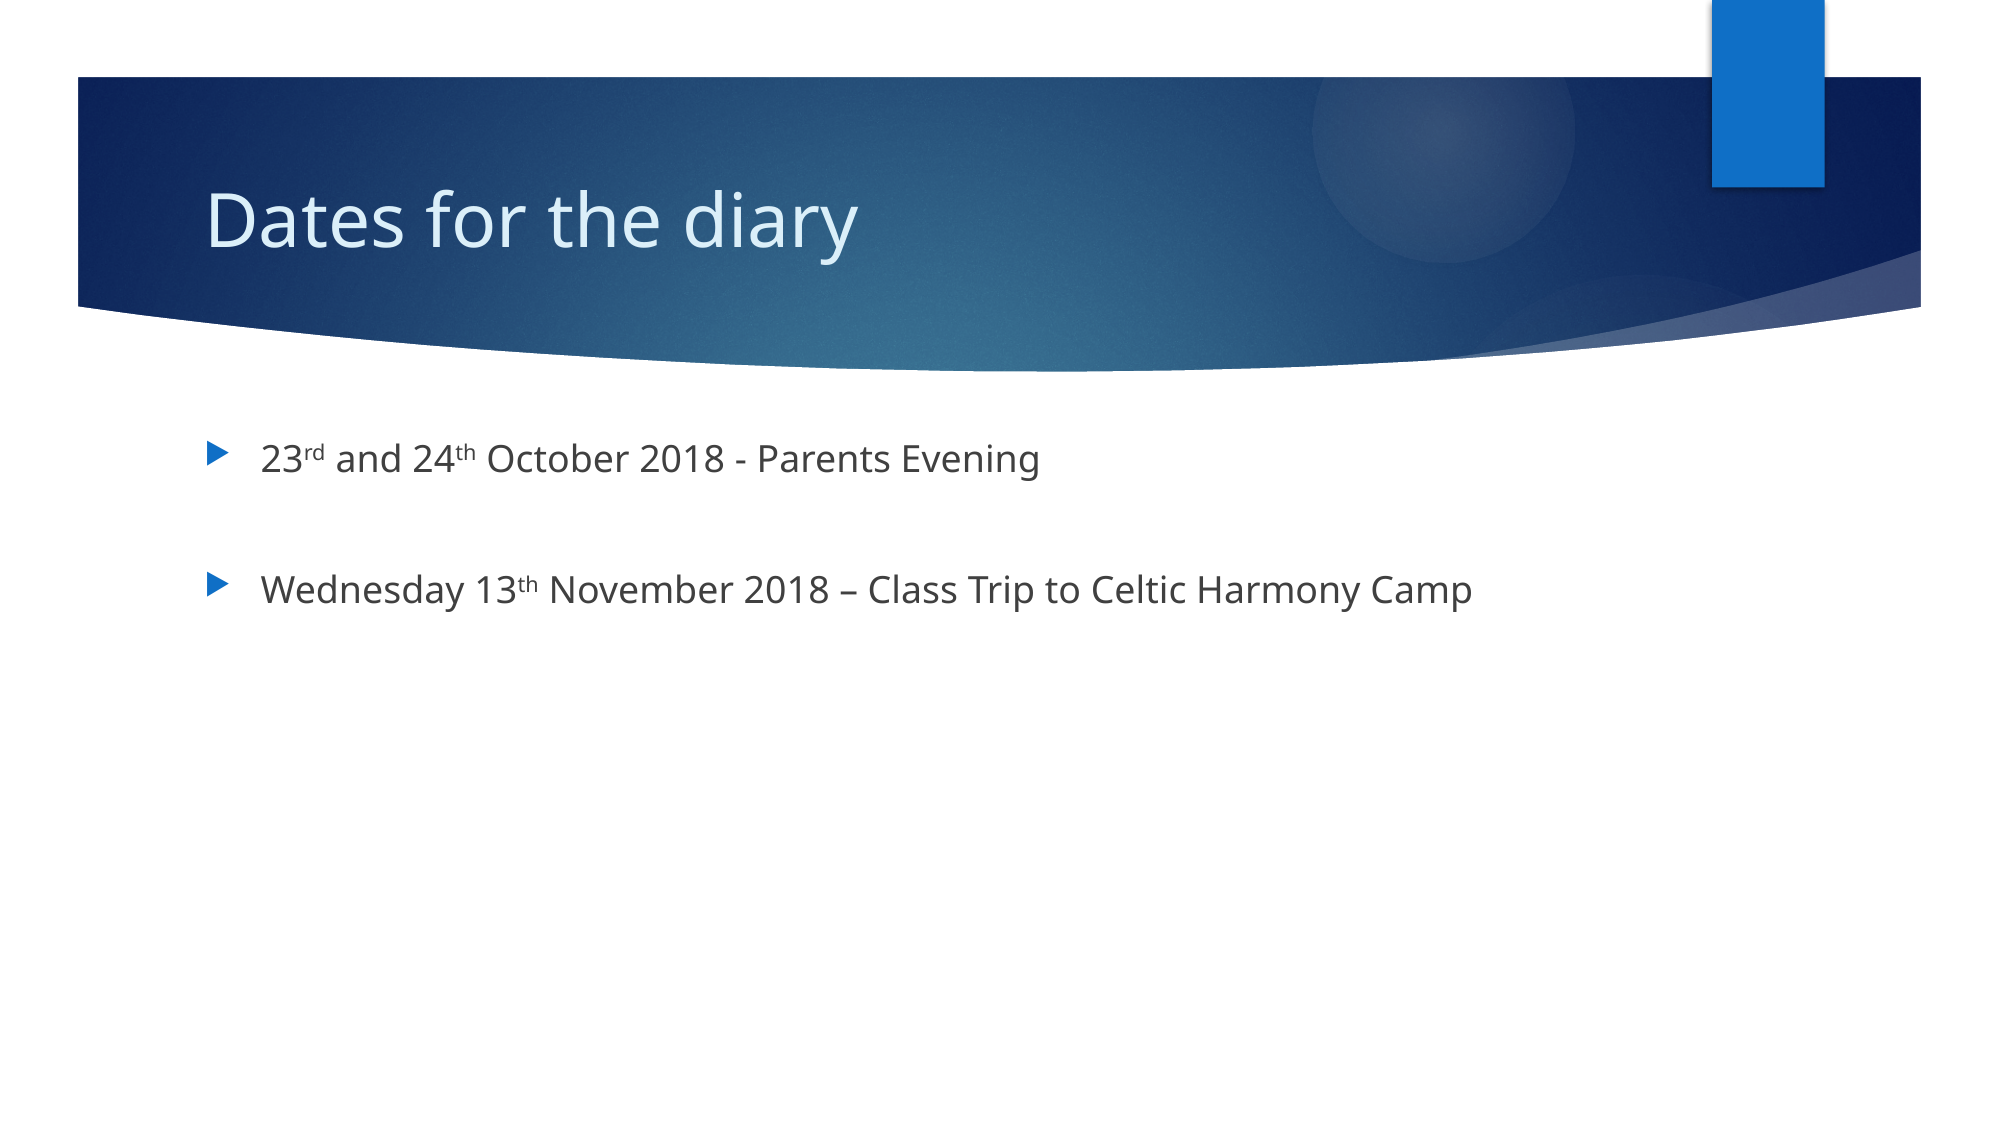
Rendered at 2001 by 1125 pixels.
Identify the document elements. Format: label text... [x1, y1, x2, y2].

list 23rd and 24th October 2018 - Parents Evening Wednesday 13th November 2018 – Class Trip to Celtic Harmony Camp [189, 427, 1627, 988]
title Dates for the diary [189, 159, 1627, 276]
